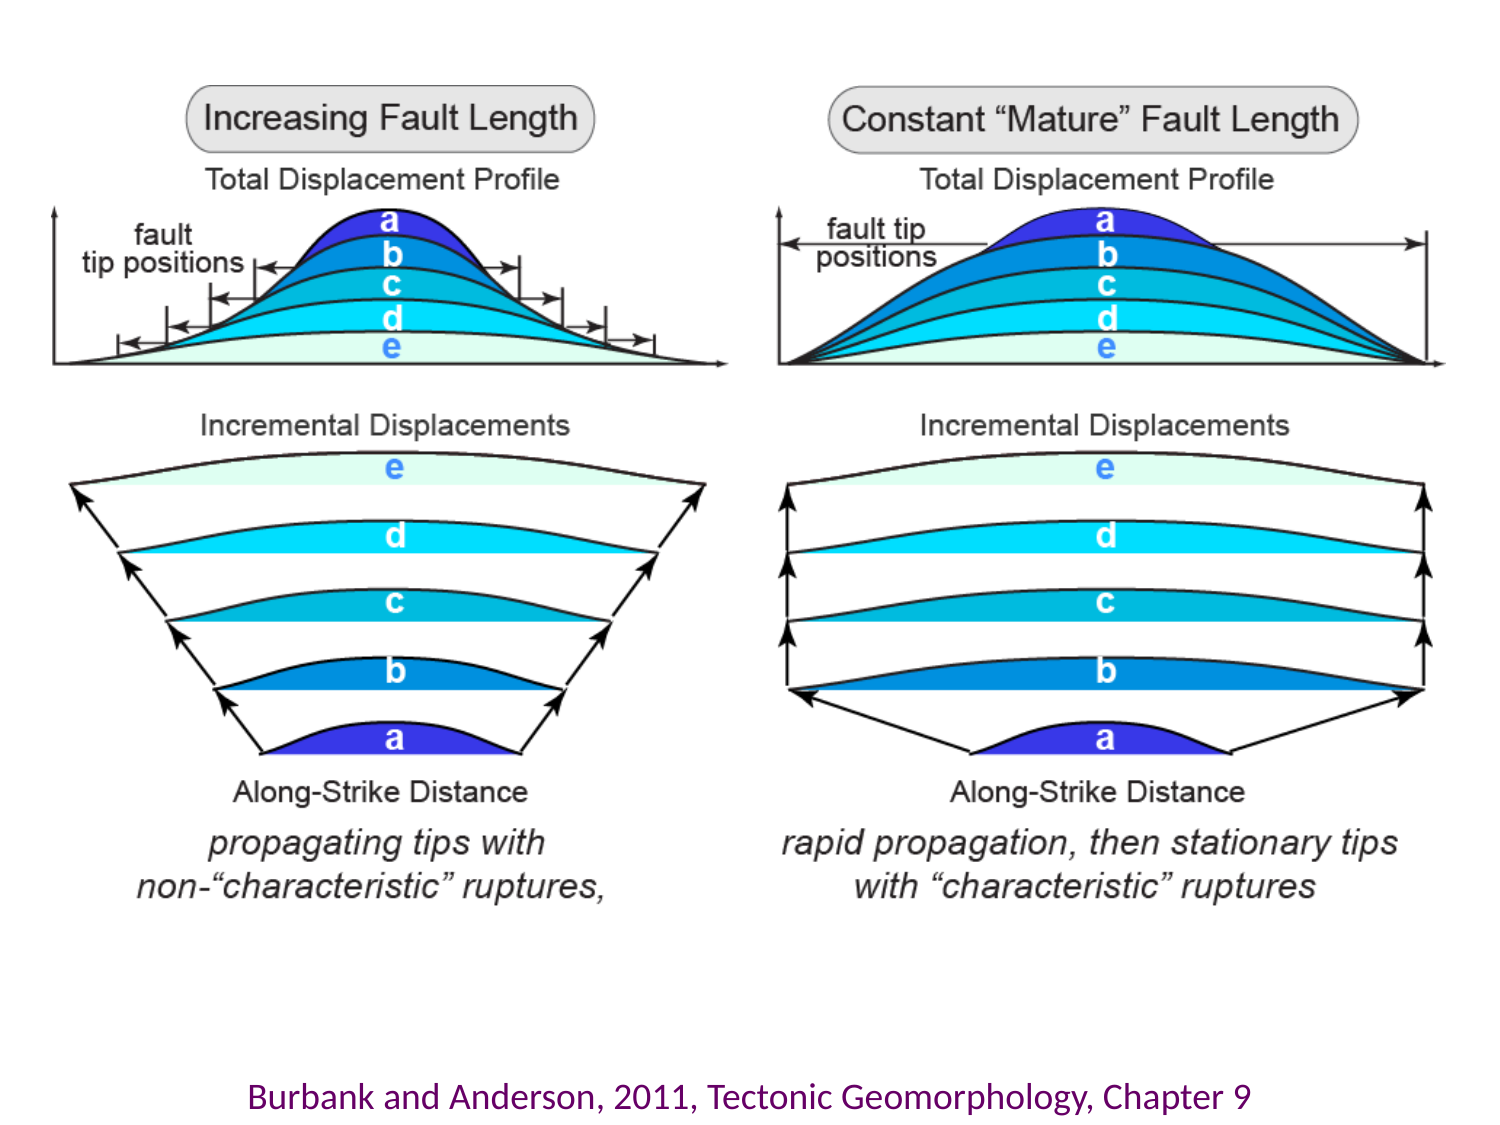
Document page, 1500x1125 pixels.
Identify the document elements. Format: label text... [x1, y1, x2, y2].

picture [51, 84, 1446, 910]
text_box Burbank and Anderson, 2011, Tectonic Geomorphology, Chapter 9 [0, 1064, 1500, 1125]
